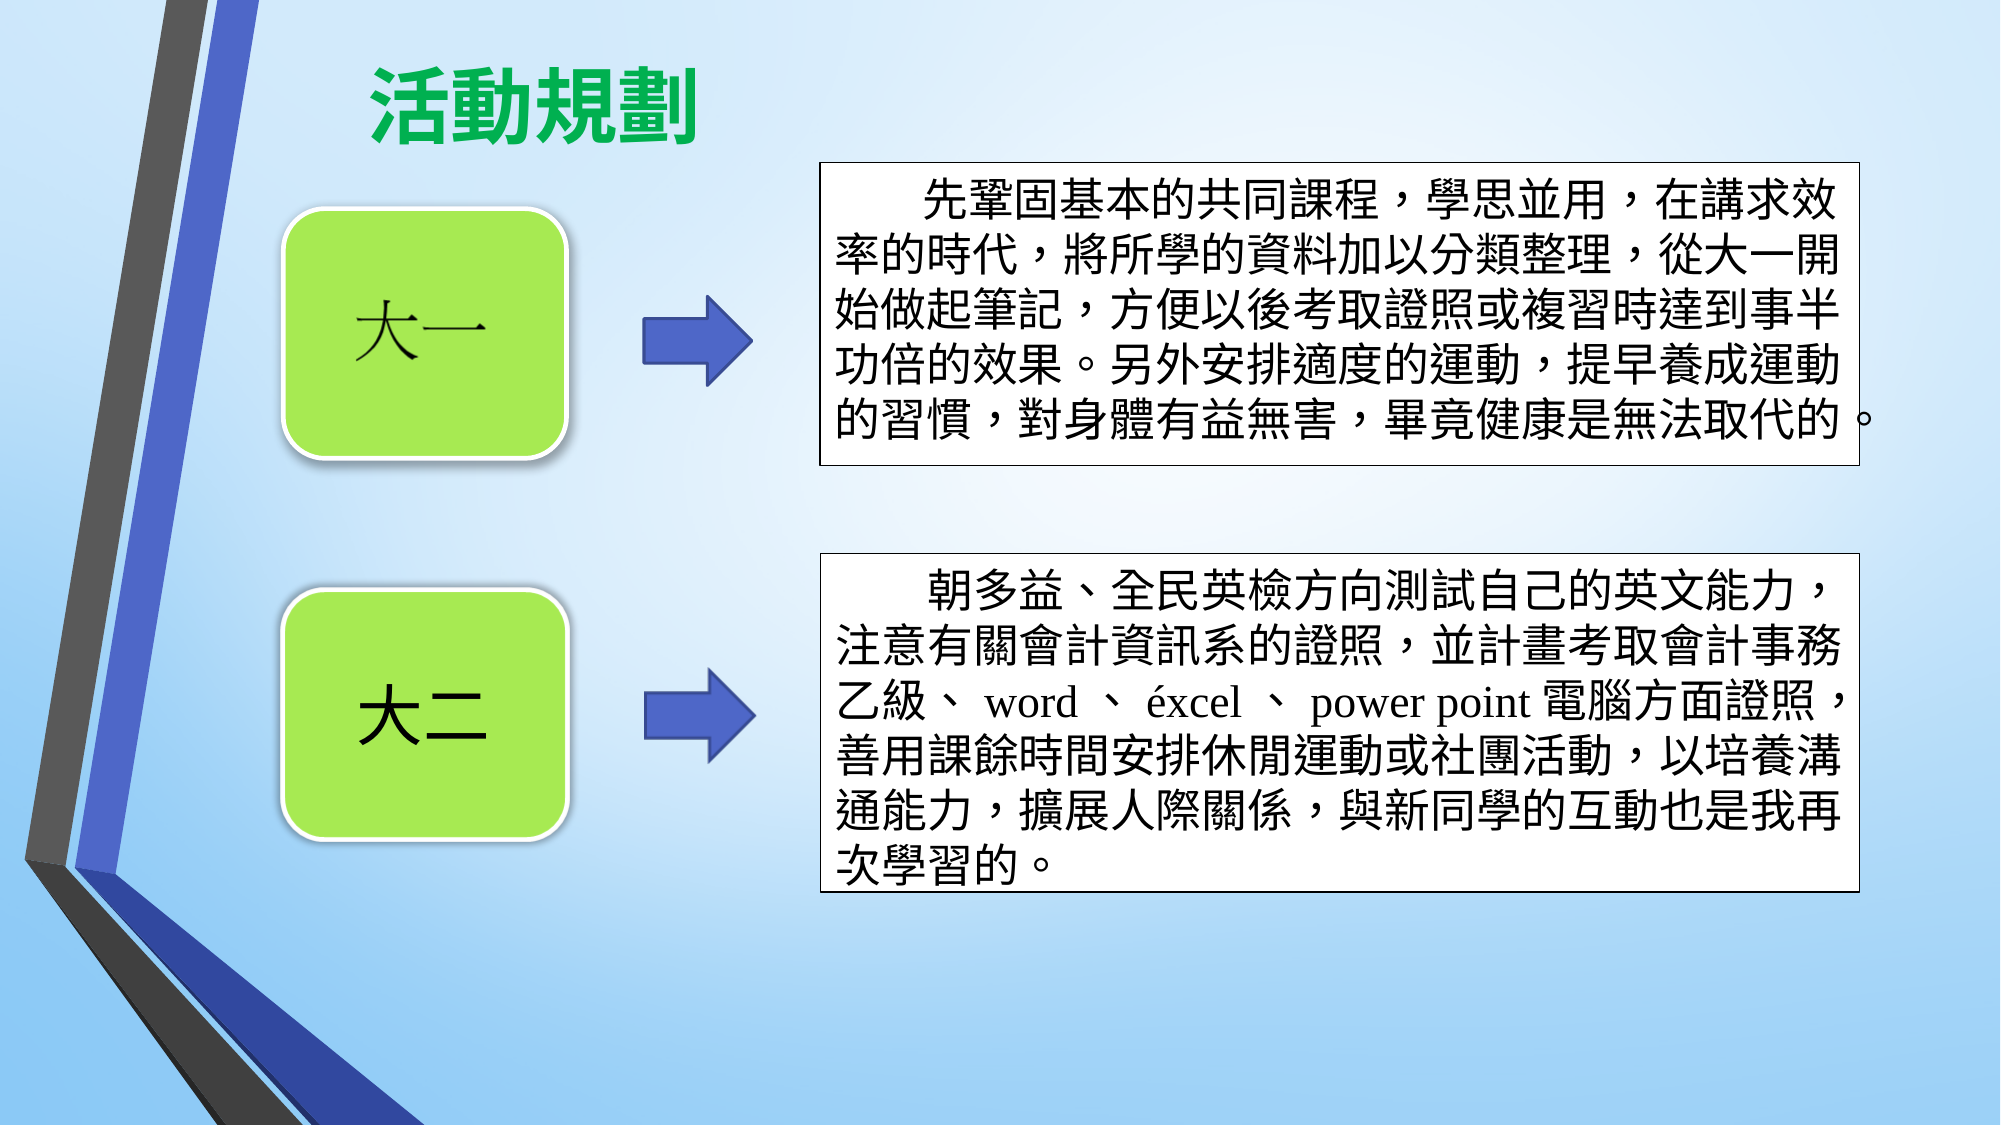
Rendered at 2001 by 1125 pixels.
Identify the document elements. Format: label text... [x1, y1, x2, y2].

text_box [642, 294, 753, 387]
picture [313, 266, 541, 409]
picture [643, 665, 757, 765]
text_box 朝多益、全民英檢方向測試自己的英文能力，注意有關會計資訊系的證照，並計畫考取會計事務乙級、word、éxcel、power point電腦方面證照，善用課餘時間安排休閒運動或社團活動，以培養溝通能力，擴展人際關係，與新同學的互動也是我再次學習的。 [820, 553, 1860, 893]
picture [265, 573, 584, 856]
text_box 活動規劃 [353, 46, 1287, 162]
text_box 先鞏固基本的共同課程，學思並用，在講求效率的時代，將所學的資料加以分類整理，從大一開始做起筆記，方便以後考取證照或複習時達到事半功倍的效果。另外安排適度的運動，提早養成運動的習慣，對身體有益無害，畢竟健康是無法取代的。 [819, 162, 1860, 466]
text_box [280, 206, 569, 461]
